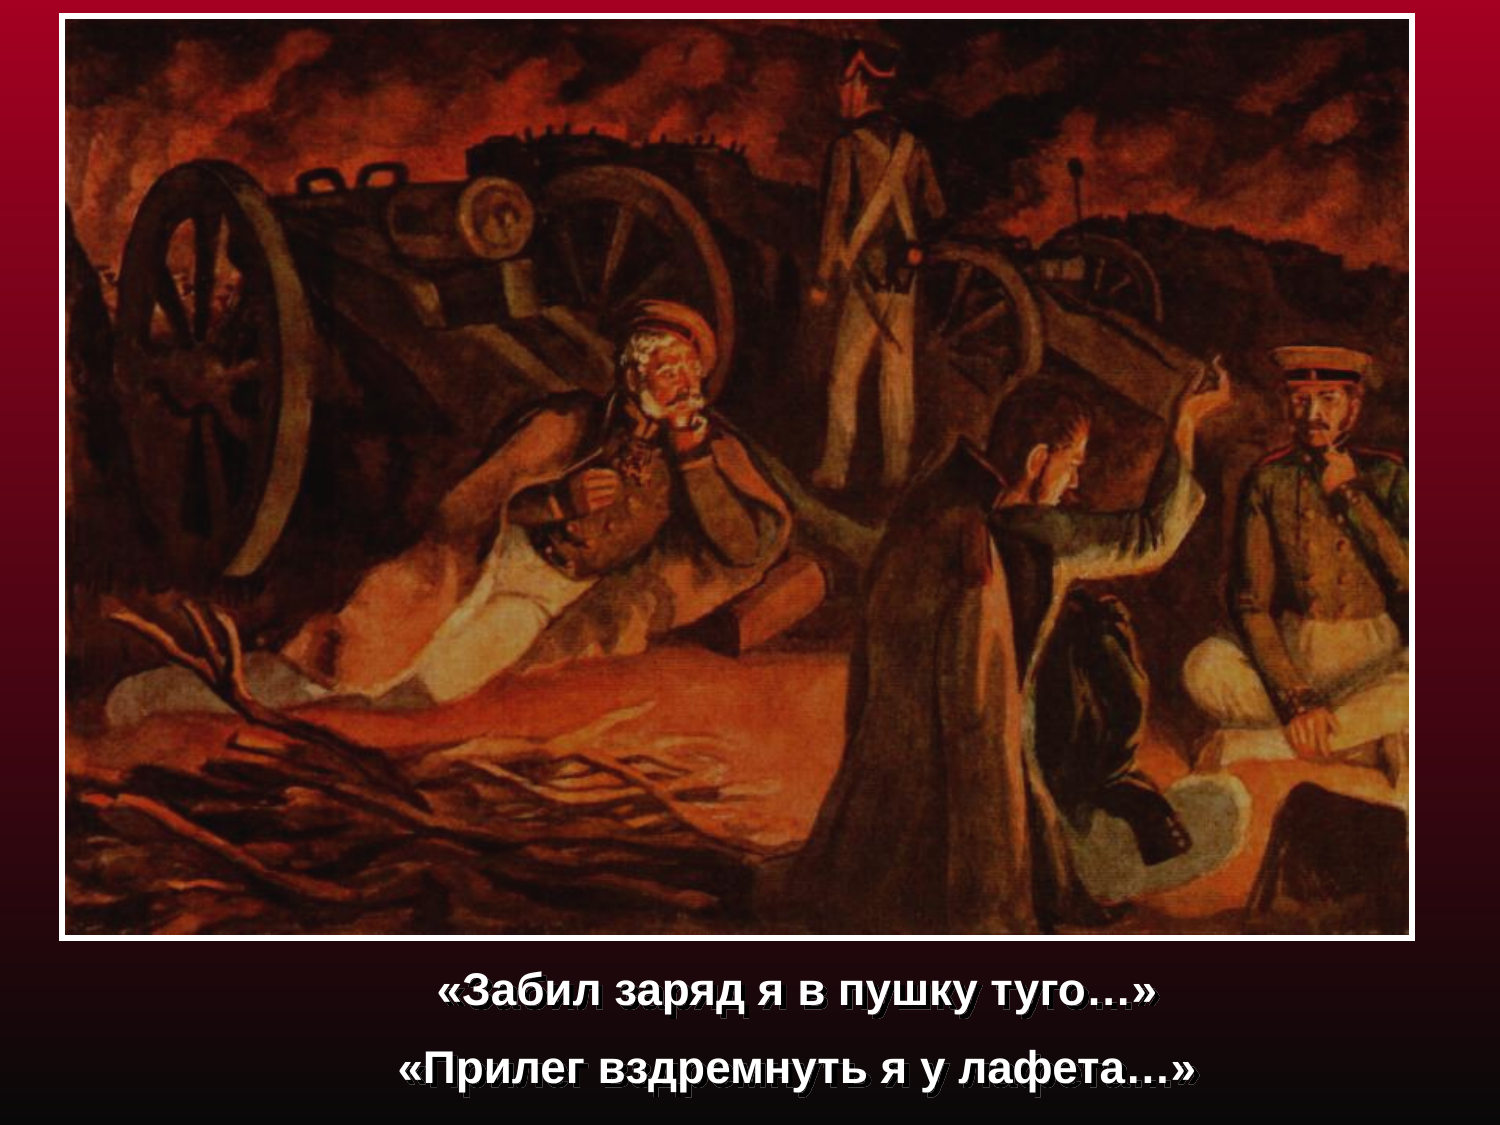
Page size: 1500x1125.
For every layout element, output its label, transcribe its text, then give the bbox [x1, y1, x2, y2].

text_box «Забил заряд я в пушку туго…» «Прилег вздремнуть я у лафета…» [312, 952, 1282, 1100]
picture [64, 18, 1409, 935]
